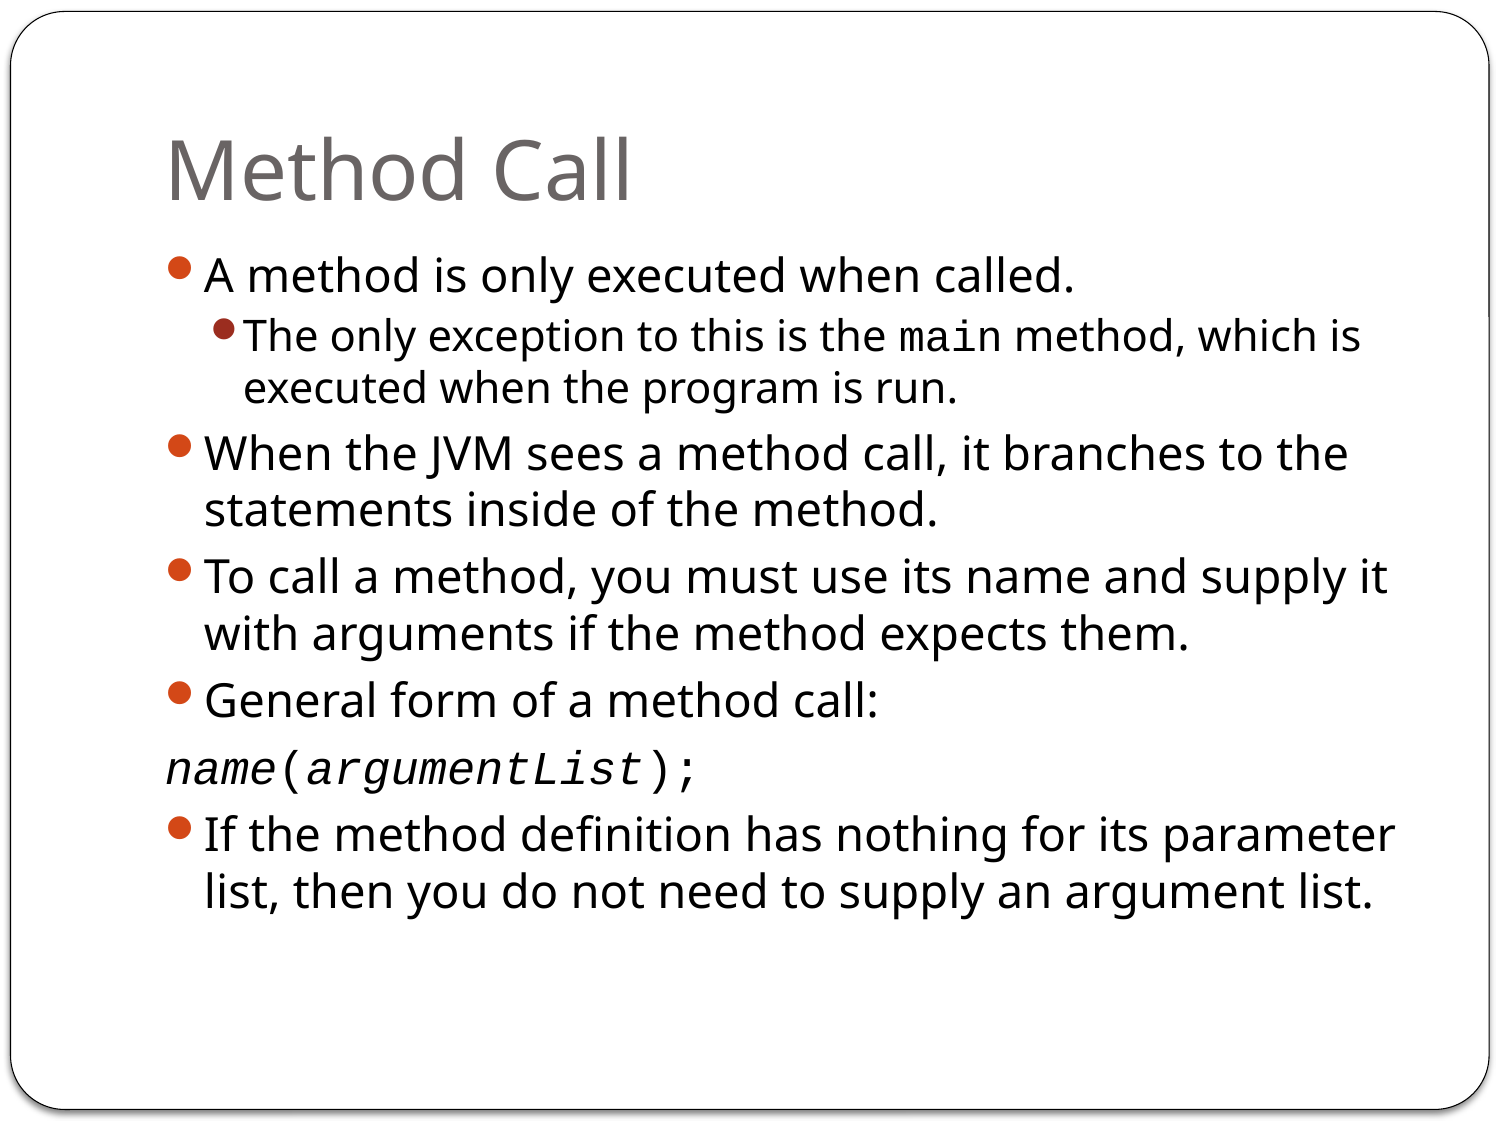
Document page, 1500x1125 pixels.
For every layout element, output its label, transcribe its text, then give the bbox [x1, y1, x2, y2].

title Method Call [150, 45, 1425, 233]
list A method is only executed when called. The only exception to this is the main method, which is executed when the program is run. When the JVM sees a method call, it branches to the statements inside of the method. To call a method, you must use its name and supply it with arguments if the method expects them. General form of a method call: name(argumentList); If the method definition has nothing for its parameter list, then you do not need to supply an argument list. [150, 237, 1425, 988]
